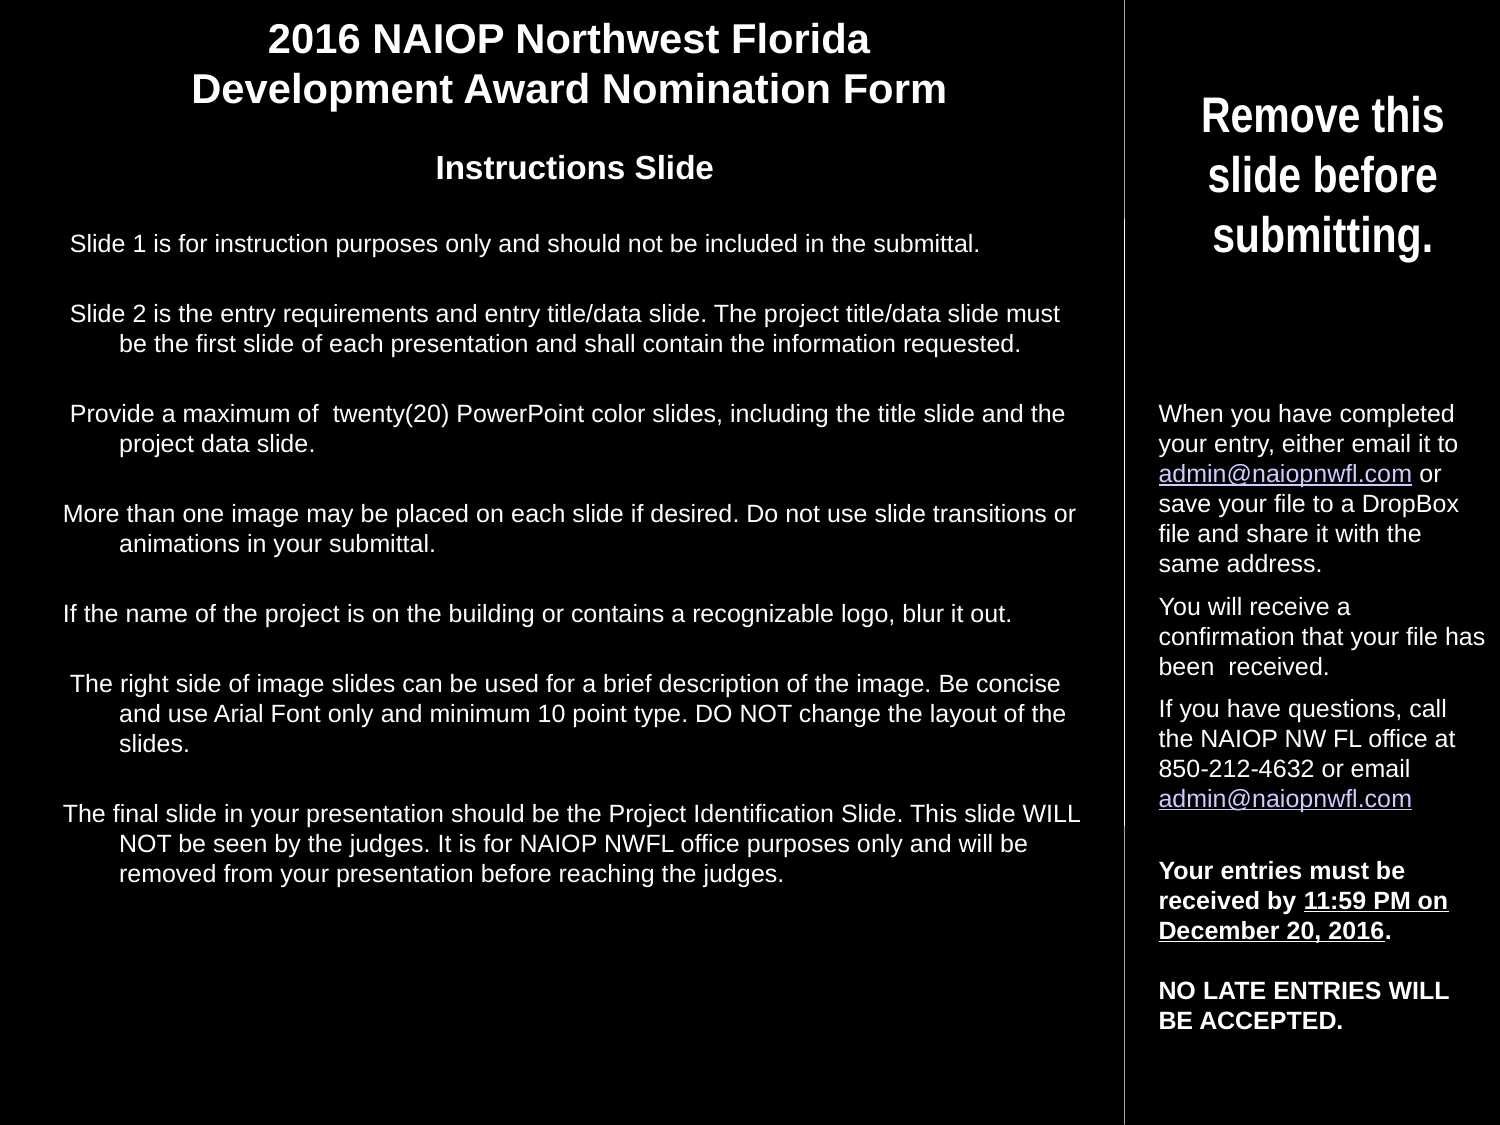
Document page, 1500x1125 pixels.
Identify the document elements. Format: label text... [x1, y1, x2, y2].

list Slide 1 is for instruction purposes only and should not be included in the submittal. Slide 2 is the entry requirements and entry title/data slide. The project title/data slide must be the first slide of each presentation and shall contain the information requested. Provide a maximum of twenty(20) PowerPoint color slides, including the title slide and the project data slide. More than one image may be placed on each slide if desired. Do not use slide transitions or animations in your submittal. If the name of the project is on the building or contains a recognizable logo, blur it out. The right side of image slides can be used for a brief description of the image. Be concise and use Arial Font only and minimum 10 point type. DO NOT change the layout of the slides. The final slide in your presentation should be the Project Identification Slide. This slide WILL NOT be seen by the judges. It is for NAIOP NWFL office purposes only and will be removed from your presentation before reaching the judges. [47, 185, 1103, 1100]
text_box When you have completed your entry, either email it to admin@naiopnwfl.com or save your file to a DropBox file and share it with the same address. You will receive a confirmation that your file has been received. If you have questions, call the NAIOP NW FL office at 850-212-4632 or email admin@naiopnwfl.com Your entries must be received by 11:59 PM on December 20, 2016. NO LATE ENTRIES WILL BE ACCEPTED. [1143, 390, 1500, 1125]
title 2016 NAIOP Northwest Florida Development Award Nomination Form Instructions Slide [47, 37, 1103, 161]
text_box Remove this slide before submitting. [1170, 75, 1475, 355]
